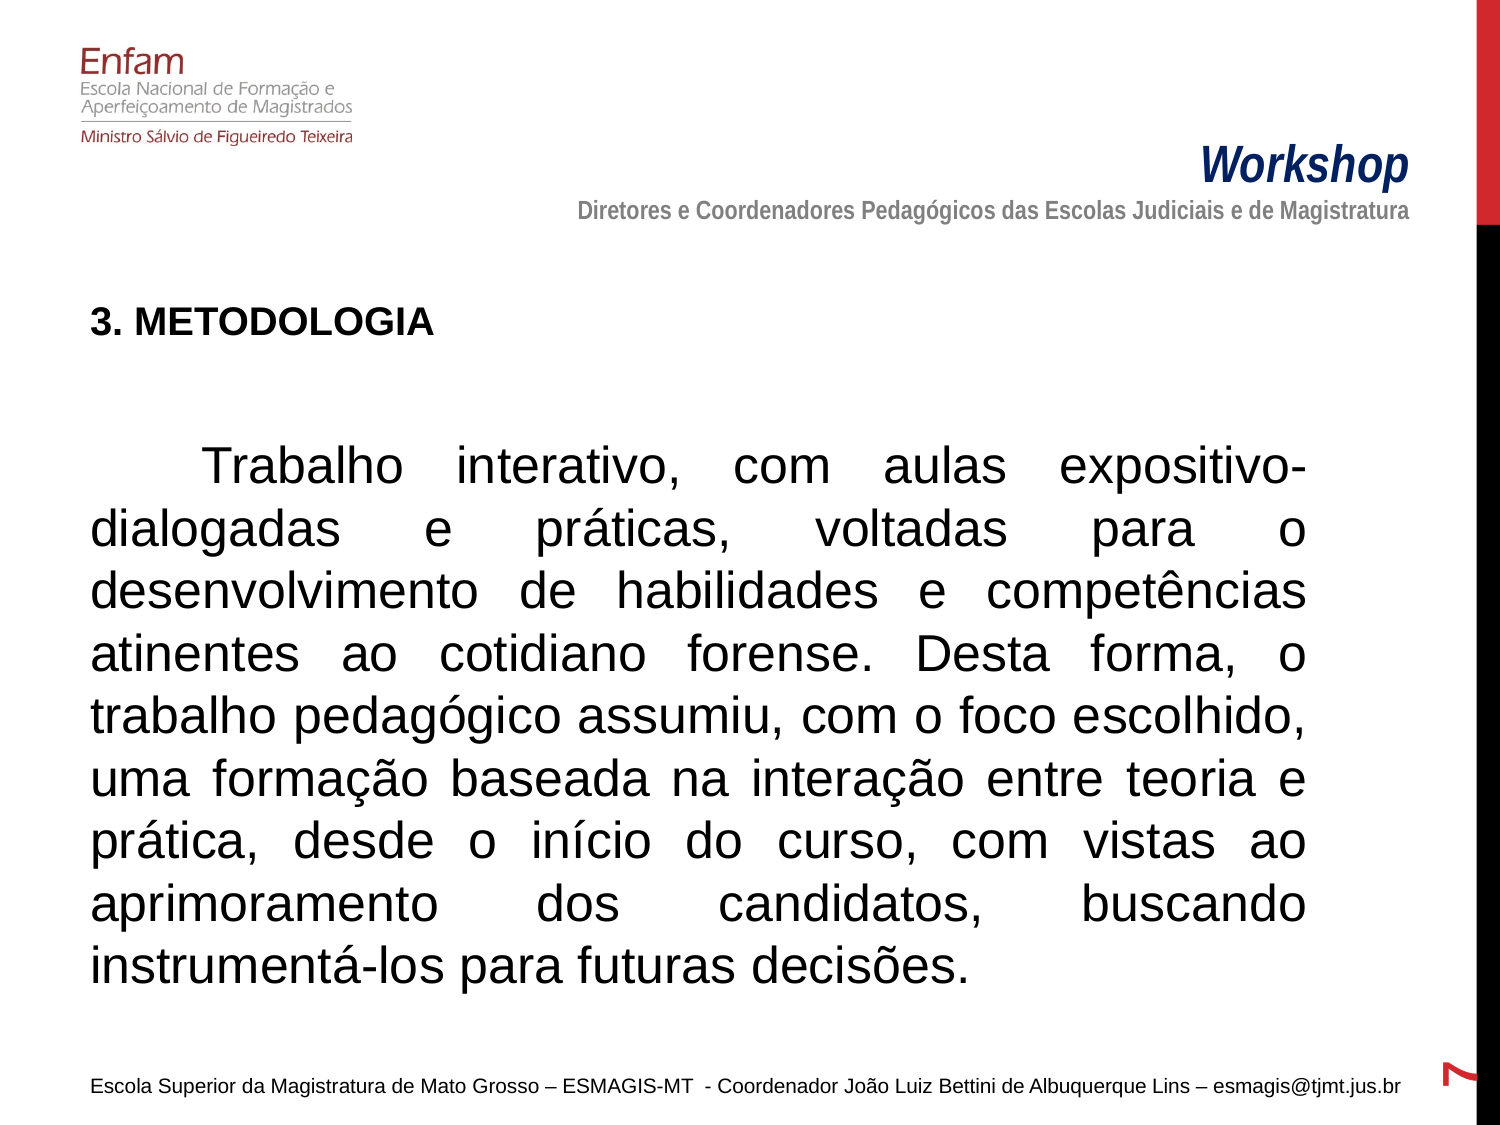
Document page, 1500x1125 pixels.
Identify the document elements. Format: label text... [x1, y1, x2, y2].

footer Escola Superior da Magistratura de Mato Grosso – ESMAGIS-MT - Coordenador João Luiz Bettini de Albuquerque Lins – esmagis@tjmt.jus.br [75, 1065, 1425, 1099]
list 3. METODOLOGIA Trabalho interativo, com aulas expositivo-dialogadas e práticas, voltadas para o desenvolvimento de habilidades e competências atinentes ao cotidiano forense. Desta forma, o trabalho pedagógico assumiu, com o foco escolhido, uma formação baseada na interação entre teoria e prática, desde o início do curso, com vistas ao aprimoramento dos candidatos, buscando instrumentá-los para futuras decisões. [75, 287, 1325, 1005]
slide_number 7 [1427, 887, 1488, 1104]
text_box Workshop Diretores e Coordenadores Pedagógicos das Escolas Judiciais e de Magistratura [74, 45, 1425, 233]
picture [78, 46, 352, 146]
